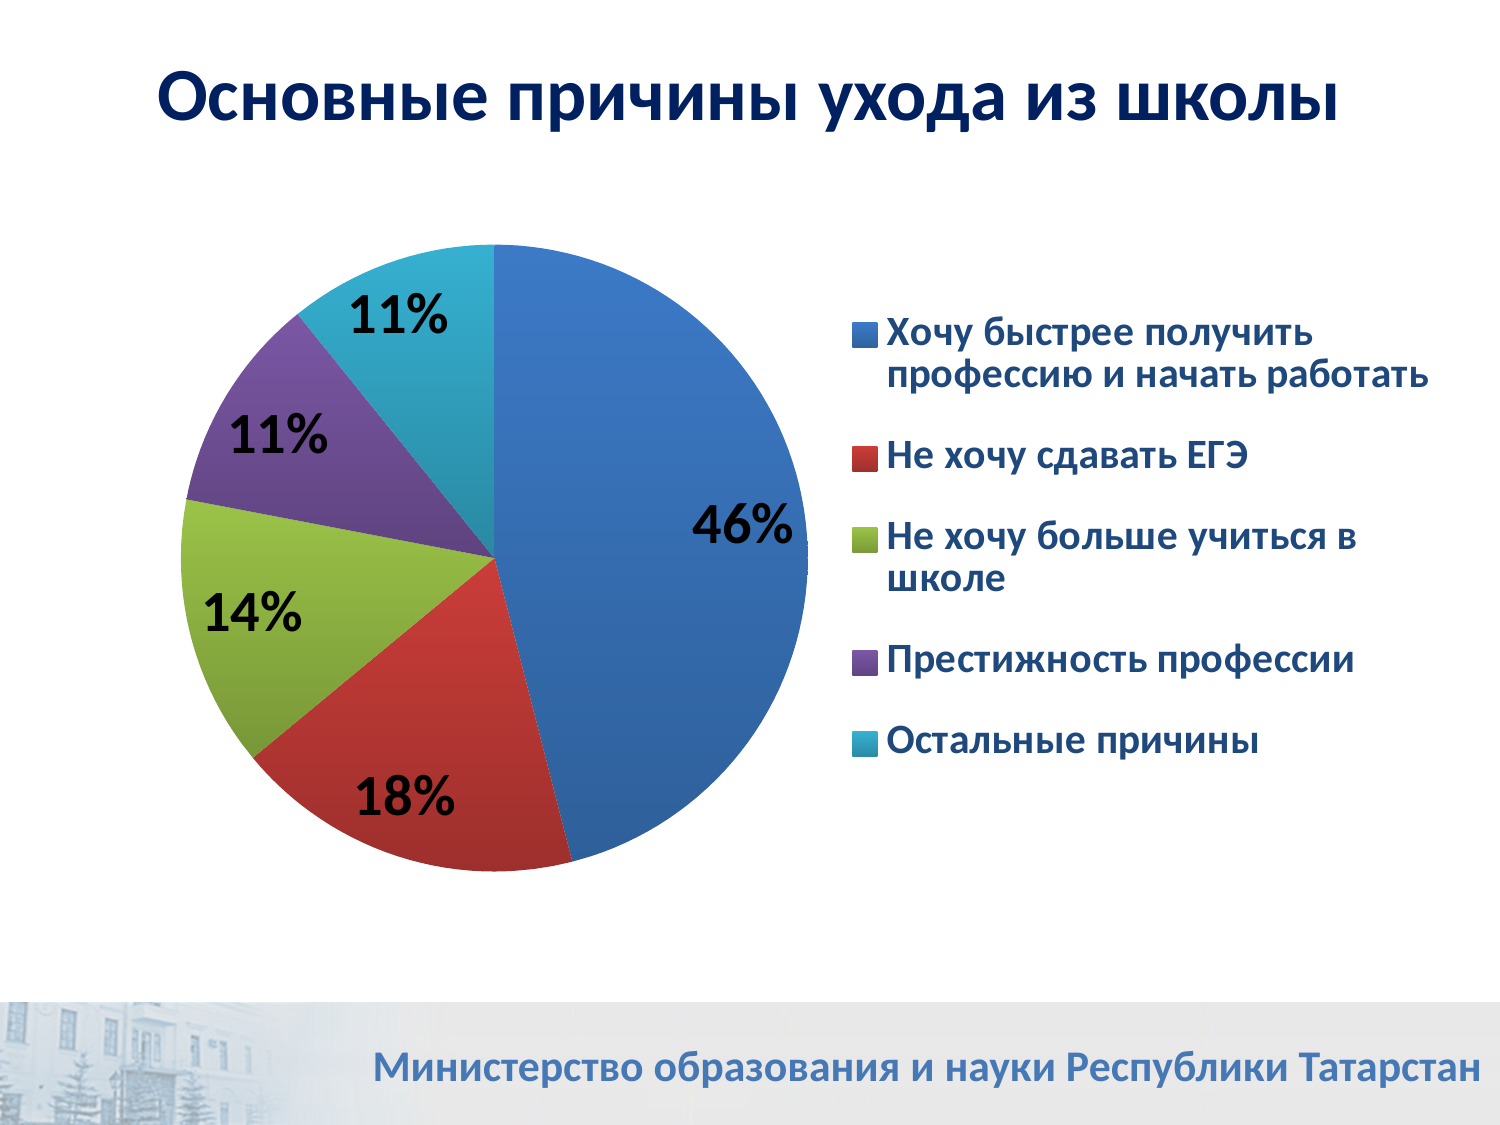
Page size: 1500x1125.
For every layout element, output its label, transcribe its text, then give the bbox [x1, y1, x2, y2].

chart [41, 172, 1459, 946]
title Основные причины ухода из школы [41, 31, 1459, 149]
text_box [0, 1002, 1500, 1125]
